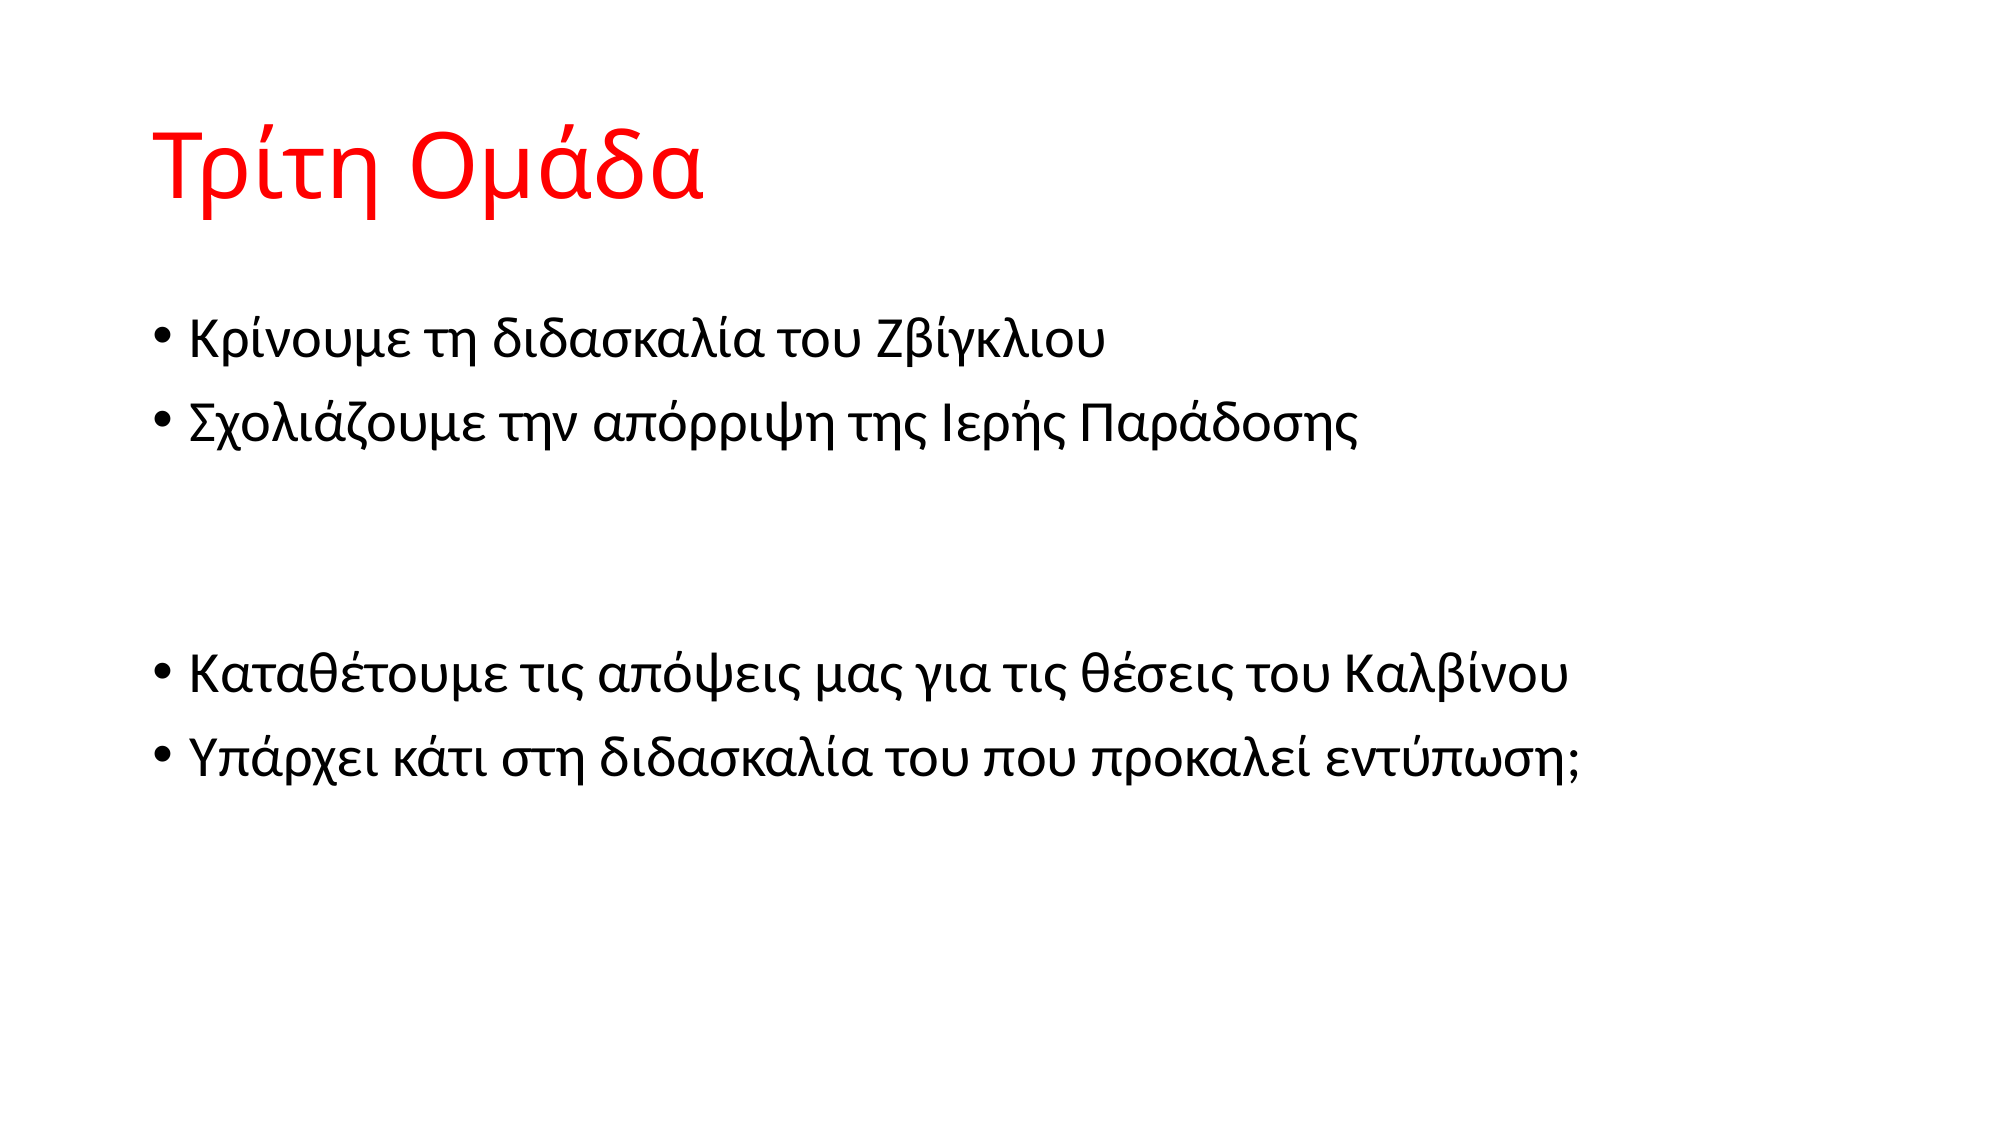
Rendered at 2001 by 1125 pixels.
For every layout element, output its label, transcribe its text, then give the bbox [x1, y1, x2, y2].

title Τρίτη Ομάδα [137, 59, 1863, 278]
list Κρίνουμε τη διδασκαλία του Ζβίγκλιου Σχολιάζουμε την απόρριψη της Ιερής Παράδοσης Καταθέτουμε τις απόψεις μας για τις θέσεις του Καλβίνου Υπάρχει κάτι στη διδασκαλία του που προκαλεί εντύπωση; [137, 299, 1863, 1014]
